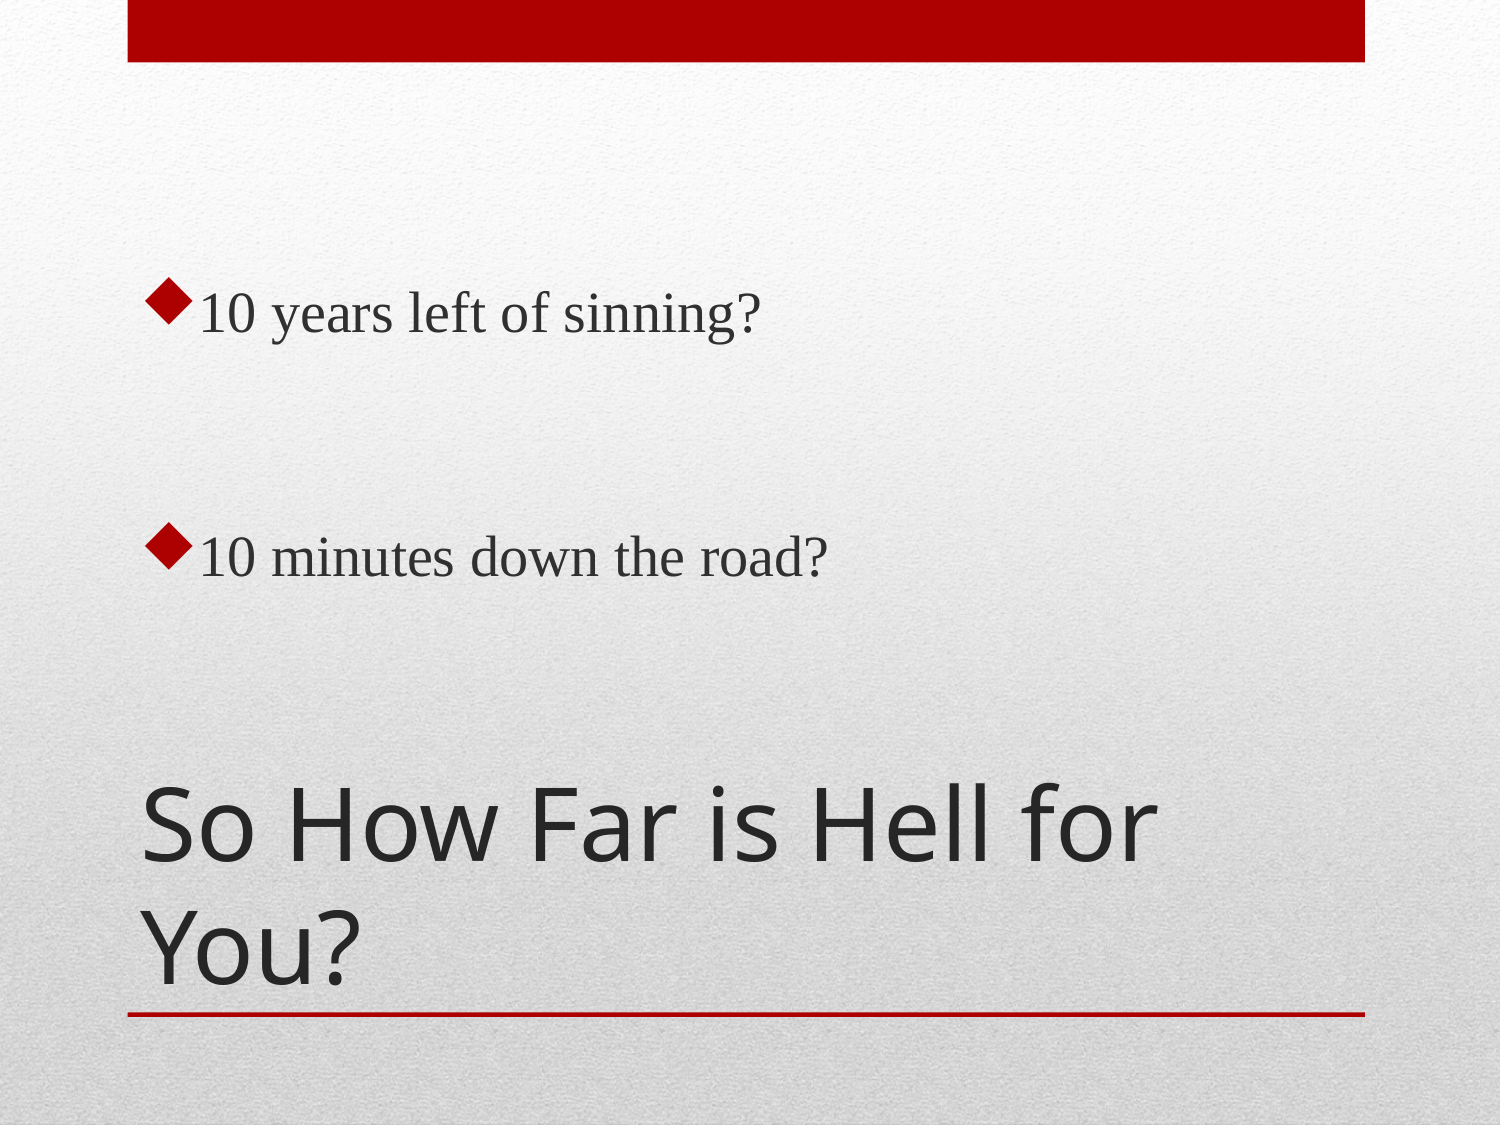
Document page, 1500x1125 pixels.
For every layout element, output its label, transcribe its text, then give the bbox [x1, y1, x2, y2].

title So How Far is Hell for You? [125, 750, 1238, 1013]
list 10 years left of sinning? 10 minutes down the road? [125, 112, 1363, 750]
